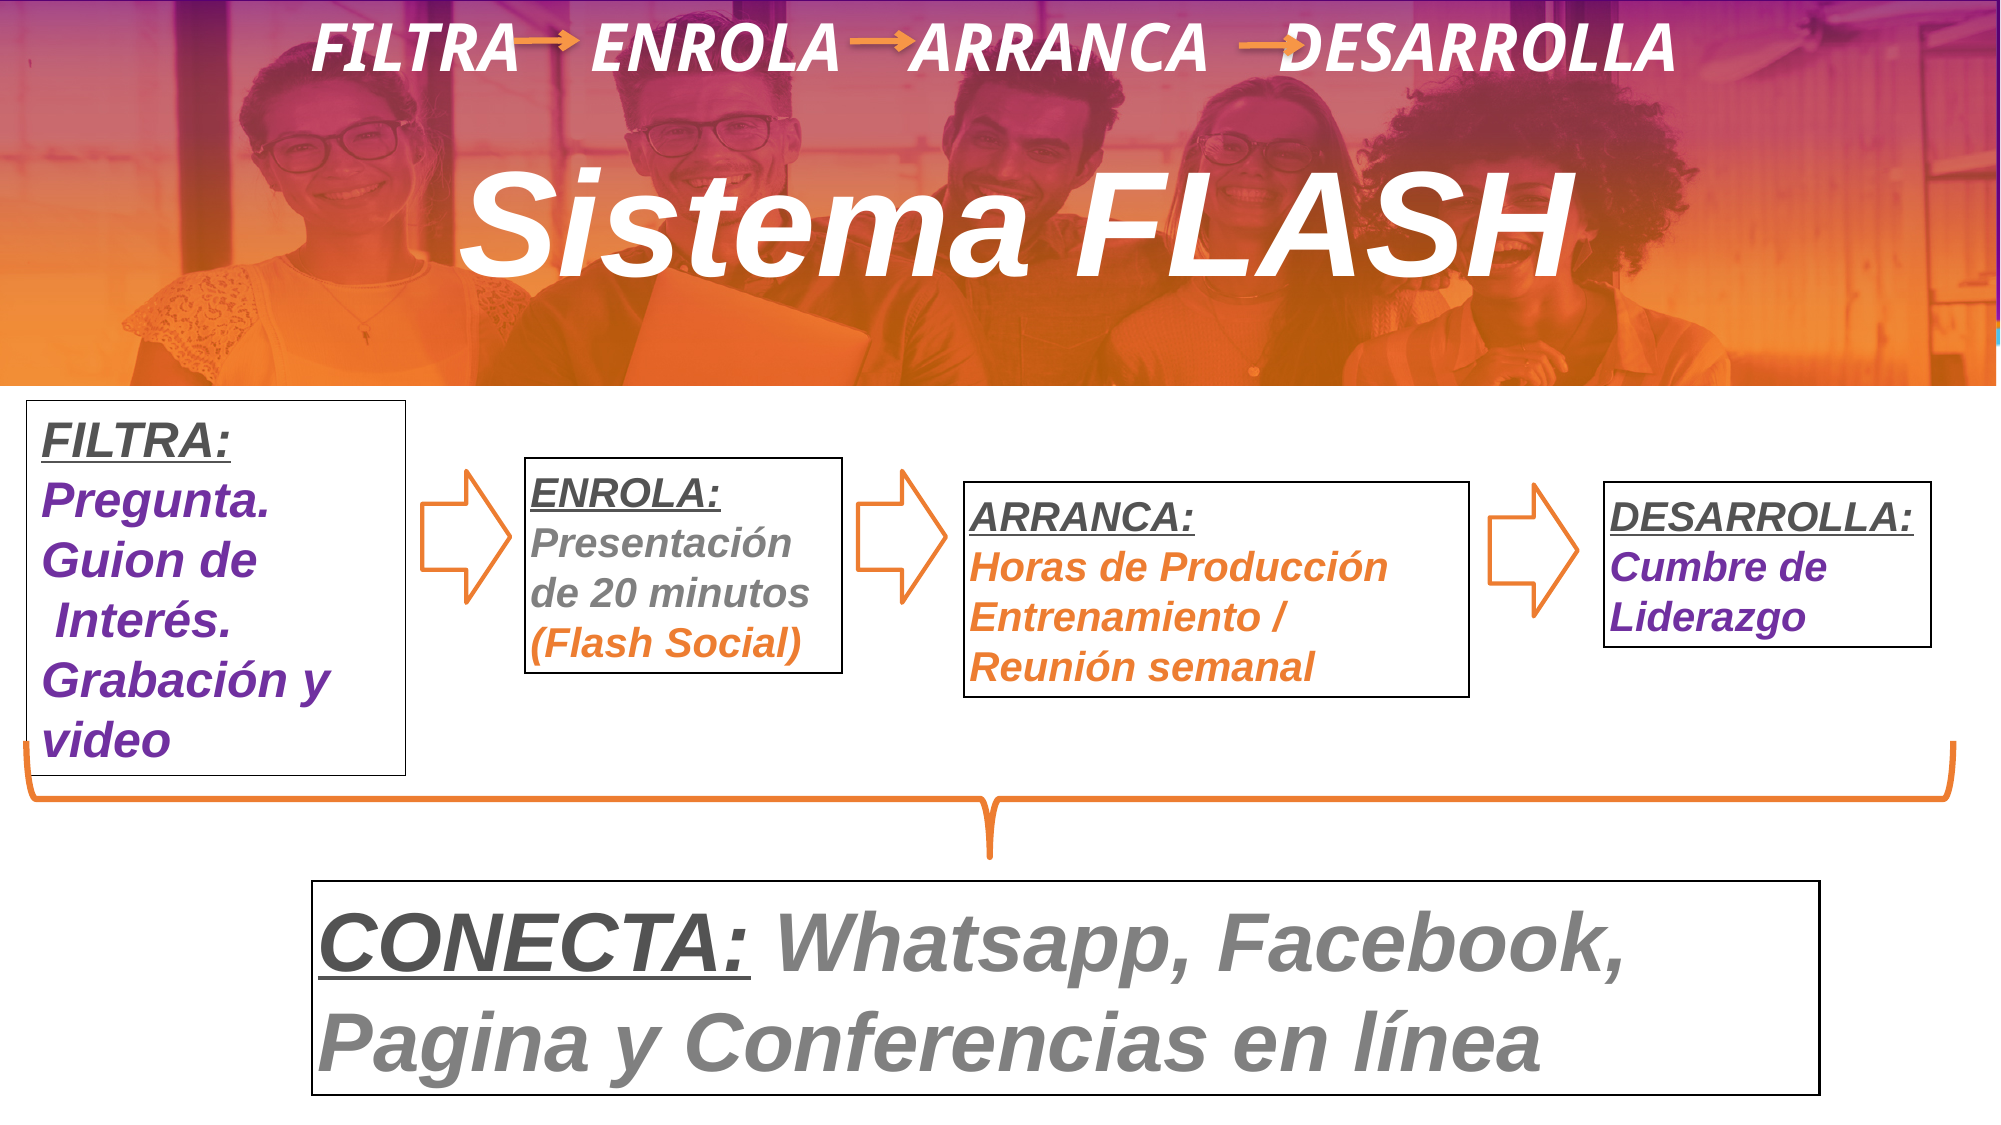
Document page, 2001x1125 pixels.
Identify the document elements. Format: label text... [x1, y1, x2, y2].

text_box CONECTA: Whatsapp, Facebook, Pagina y Conferencias en línea [312, 880, 1820, 1096]
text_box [303, 0, 1784, 93]
text_box DESARROLLA:Cumbre de Liderazgo [1603, 482, 1931, 647]
text_box FILTRA: Pregunta. Guion de Interés. Grabación y video [26, 400, 406, 740]
text_box [23, 740, 1957, 861]
text_box [420, 468, 512, 605]
text_box [1487, 482, 1580, 619]
text_box ARRANCA: Horas de Producción Entrenamiento / Reunión semanal [963, 482, 1469, 697]
text_box ENROLA: Presentación de 20 minutos (Flash Social) [524, 457, 842, 673]
picture [0, 0, 2001, 1125]
text_box [855, 468, 948, 605]
